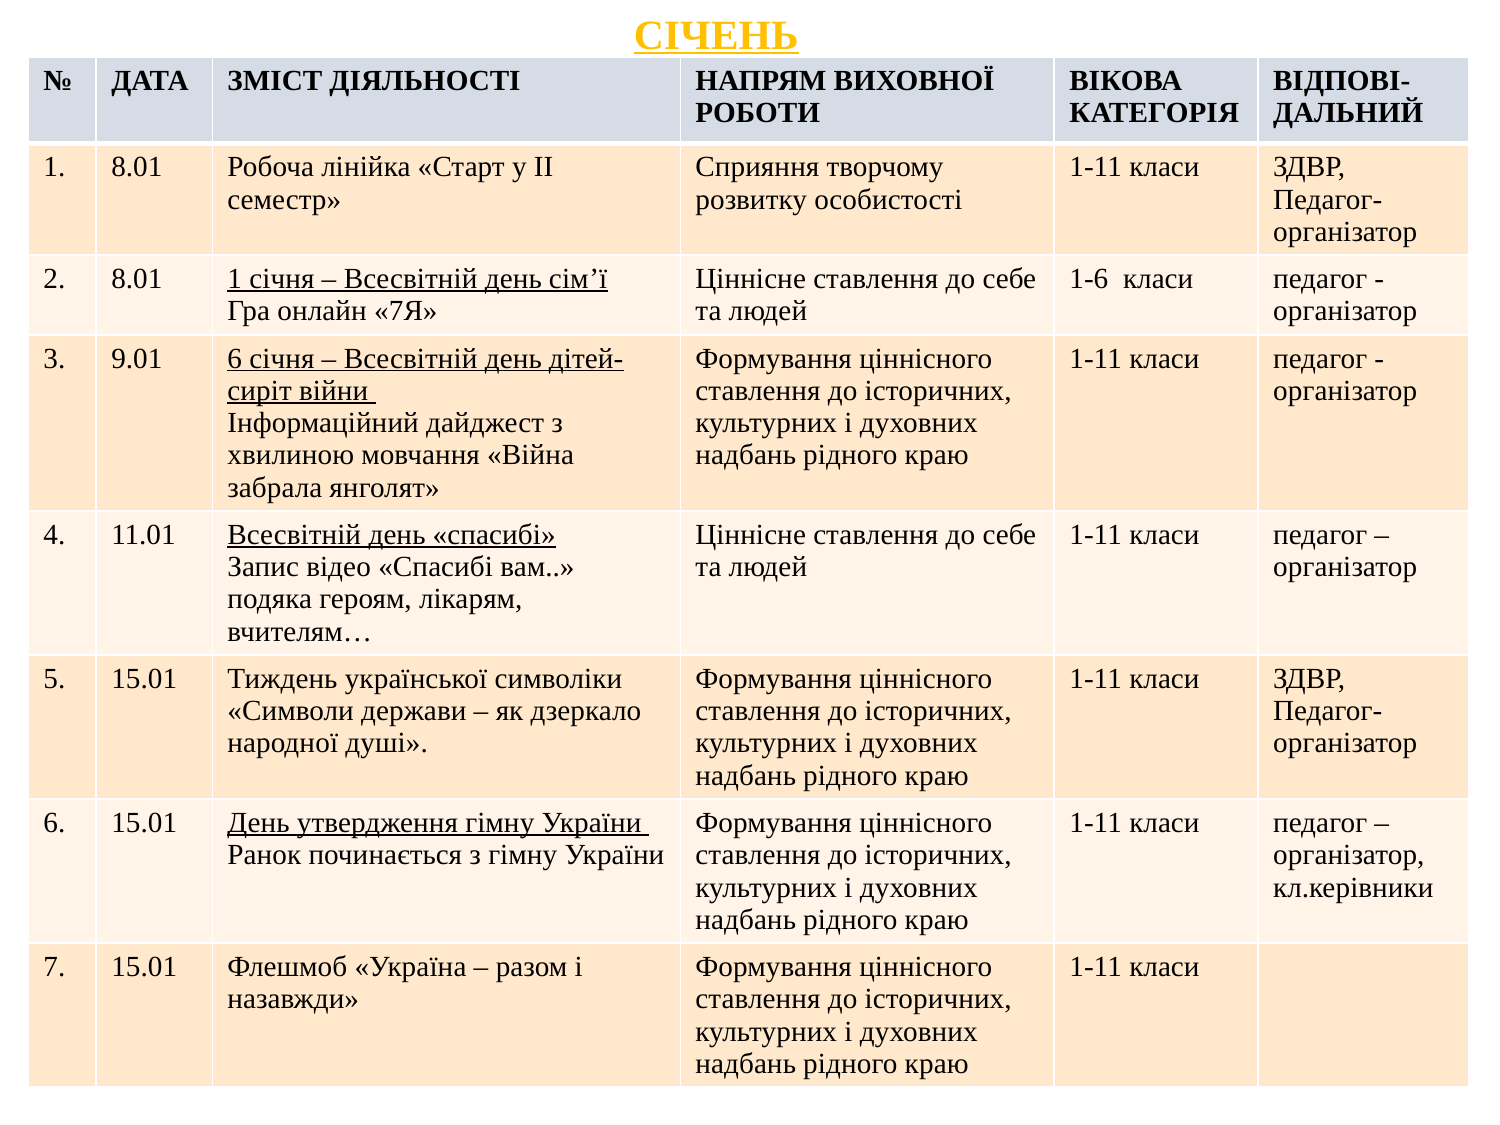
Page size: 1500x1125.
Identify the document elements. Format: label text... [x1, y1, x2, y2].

table_cell 1 січня – Всесвітній день сім’ї Гра онлайн «7Я» [213, 256, 680, 334]
table_header ДАТА [97, 58, 212, 141]
table_cell 1-11 класи [1055, 656, 1257, 798]
table_cell 5. [29, 656, 95, 798]
table_cell Формування ціннісного ставлення до історичних, культурних і духовних надбань рідного краю [681, 944, 1053, 1086]
table_cell Сприяння творчому розвитку особистості [681, 146, 1053, 254]
table_cell Робоча лінійка «Старт у ІІ семестр» [213, 146, 680, 254]
table_cell педагог –організатор, кл.керівники [1259, 800, 1468, 942]
table_cell 8.01 [97, 146, 212, 254]
table_cell 1-11 класи [1055, 512, 1257, 654]
table_cell День утвердження гімну України Ранок починається з гімну України [213, 800, 680, 942]
table_header ВІДПОВІ-ДАЛЬНИЙ [1259, 58, 1468, 141]
text_box СІЧЕНЬ [494, 0, 938, 65]
table_cell 11.01 [97, 512, 212, 654]
table_cell педагог –організатор [1259, 512, 1468, 654]
table_cell 8.01 [97, 256, 212, 334]
table_header ВІКОВА КАТЕГОРІЯ [1055, 58, 1257, 141]
table_cell Формування ціннісного ставлення до історичних, культурних і духовних надбань рідного краю [681, 336, 1053, 510]
table_cell 15.01 [97, 656, 212, 798]
table_cell педагог -організатор [1259, 256, 1468, 334]
table_header № [29, 58, 95, 141]
table_cell 9.01 [97, 336, 212, 510]
table_cell ЗДВР, Педагог-організатор [1259, 146, 1468, 254]
table_cell 3. [29, 336, 95, 510]
table_cell ЗДВР, Педагог-організатор [1259, 656, 1468, 798]
table_cell Ціннісне ставлення до себе та людей [681, 512, 1053, 654]
table_header НАПРЯМ ВИХОВНОЇ РОБОТИ [681, 58, 1053, 141]
table_cell 1-11 класи [1055, 336, 1257, 510]
table_cell 15.01 [97, 944, 212, 1086]
table_cell 2. [29, 256, 95, 334]
table_cell 1-11 класи [1055, 944, 1257, 1086]
table_cell Флешмоб «Україна – разом і назавжди» [213, 944, 680, 1086]
table_cell Формування ціннісного ставлення до історичних, культурних і духовних надбань рідного краю [681, 656, 1053, 798]
table_cell 6 січня – Всесвітній день дітей- сиріт війни Інформаційний дайджест з хвилиною мовчання «Війна забрала янголят» [213, 336, 680, 510]
table_cell 1-11 класи [1055, 800, 1257, 942]
table_cell Всесвітній день «спасибі» Запис відео «Спасибі вам..» подяка героям, лікарям, вчителям… [213, 512, 680, 654]
table_cell 4. [29, 512, 95, 654]
table_cell 1-11 класи [1055, 146, 1257, 254]
table_cell Формування ціннісного ставлення до історичних, культурних і духовних надбань рідного краю [681, 800, 1053, 942]
table_cell 6. [29, 800, 95, 942]
table_cell [1259, 944, 1468, 1086]
table_header ЗМІСТ ДІЯЛЬНОСТІ [213, 58, 680, 141]
table_cell 1. [29, 146, 95, 254]
table_cell 1-6 класи [1055, 256, 1257, 334]
table_cell Ціннісне ставлення до себе та людей [681, 256, 1053, 334]
table_cell педагог -організатор [1259, 336, 1468, 510]
table_cell 7. [29, 944, 95, 1086]
table_cell 15.01 [97, 800, 212, 942]
table_cell Тиждень української символіки «Символи держави – як дзеркало народної душі». [213, 656, 680, 798]
